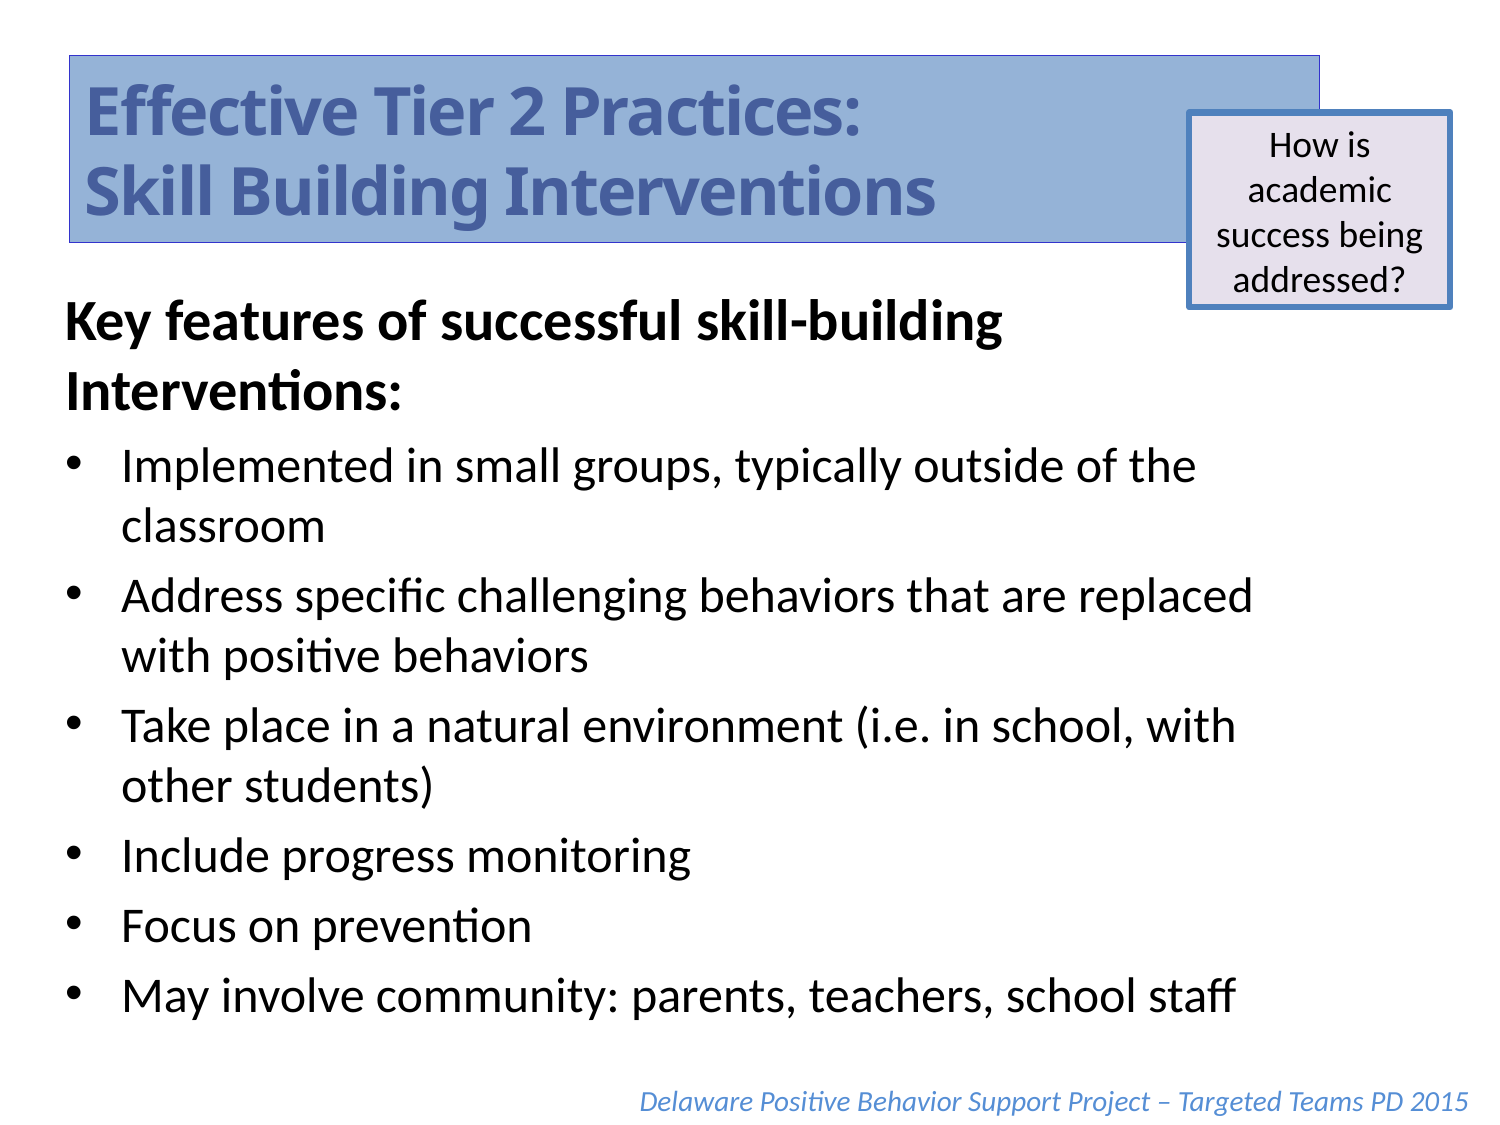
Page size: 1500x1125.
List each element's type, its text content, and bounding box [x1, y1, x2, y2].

text_box Delaware Positive Behavior Support Project – Targeted Teams PD 2015 [624, 1074, 1500, 1125]
text_box Effective Tier 2 Practices: Skill Building Interventions [69, 55, 1320, 243]
list Key features of successful skill-building Interventions: Implemented in small groups, typically outside of the classroom Address specific challenging behaviors that are replaced with positive behaviors Take place in a natural environment (i.e. in school, with other students) Include progress monitoring Focus on prevention May involve community: parents, teachers, school staff [50, 275, 1335, 1123]
text_box How is academic success being addressed? [1187, 110, 1452, 309]
